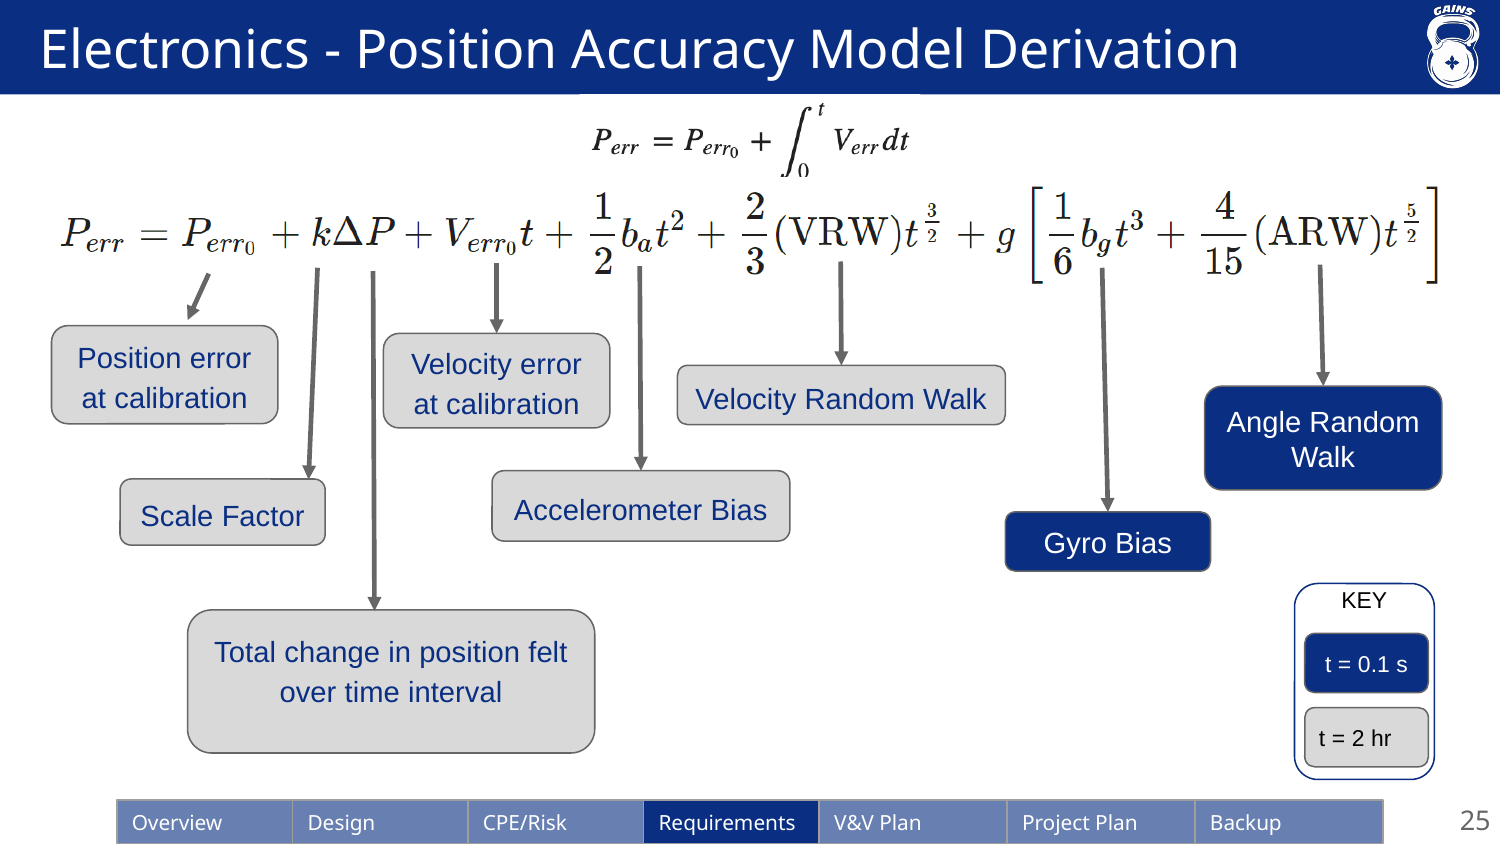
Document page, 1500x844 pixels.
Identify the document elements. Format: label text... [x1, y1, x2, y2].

text_box Scale Factor [120, 478, 326, 546]
text_box Velocity Random Walk [677, 365, 1006, 425]
text_box Angle Random Walk [1204, 386, 1442, 490]
picture [1416, 3, 1492, 92]
slide_number 25 [1415, 799, 1500, 844]
text_box t = 2 hr [1304, 707, 1429, 767]
text_box Position error at calibration [51, 325, 278, 424]
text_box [187, 273, 209, 321]
text_box t = 0.1 s [1304, 633, 1429, 693]
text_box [308, 267, 318, 480]
title Electronics - Position Accuracy Model Derivation [25, 0, 1416, 95]
text_box KEY [1294, 583, 1435, 780]
picture [38, 94, 1462, 293]
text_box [1319, 264, 1324, 387]
text_box Velocity error at calibration [383, 333, 610, 428]
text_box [1101, 267, 1109, 513]
text_box Accelerometer Bias [491, 470, 790, 542]
text_box Gyro Bias [1005, 511, 1211, 572]
text_box Total change in position felt over time interval [187, 609, 595, 754]
